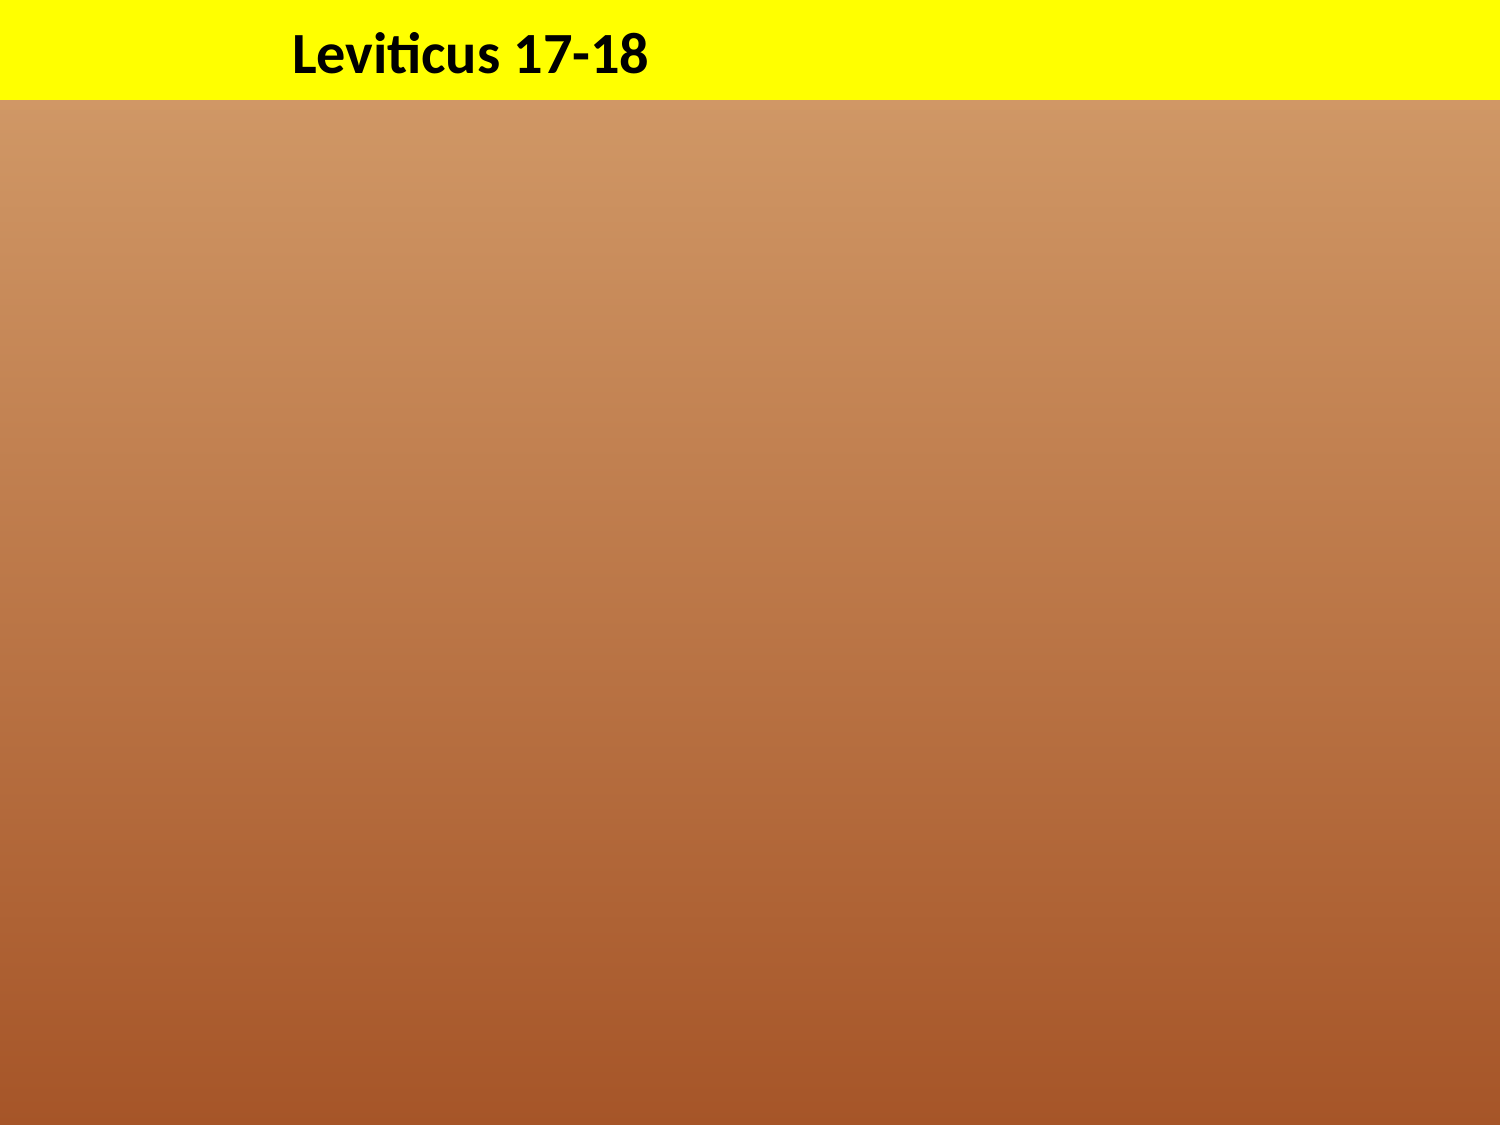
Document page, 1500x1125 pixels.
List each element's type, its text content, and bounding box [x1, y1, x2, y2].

text_box Leviticus 17-18 & the Jerusalem Letter [0, 0, 1500, 102]
